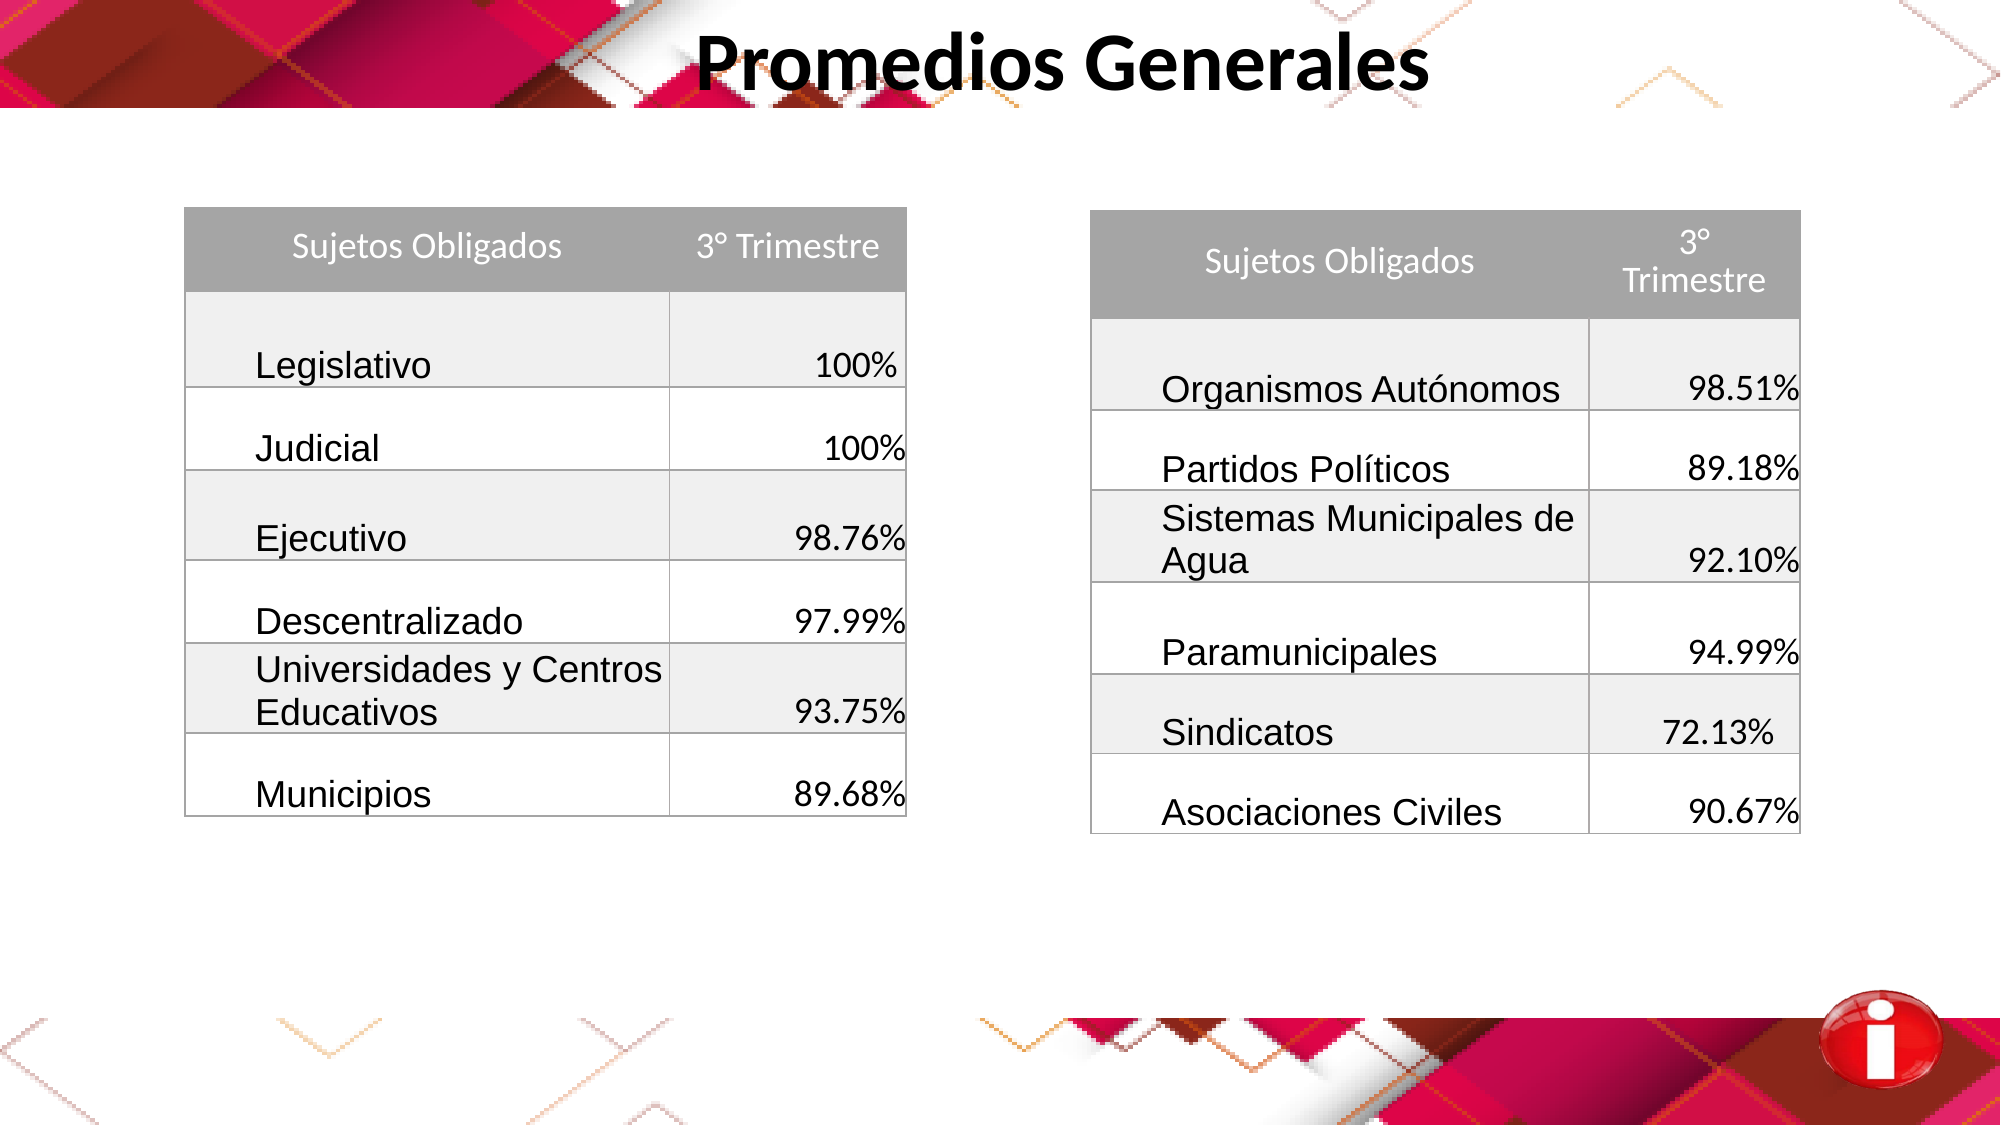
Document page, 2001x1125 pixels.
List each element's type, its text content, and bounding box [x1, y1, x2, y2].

picture [0, 987, 2000, 1125]
table_cell 100% [670, 388, 905, 469]
picture [0, 0, 681, 108]
table_cell 89.68% [670, 734, 905, 815]
table_cell Sindicatos [1092, 675, 1588, 753]
table_header Sujetos Obligados [186, 209, 670, 290]
table_cell Paramunicipales [1092, 583, 1588, 673]
table_header 3° Trimestre [670, 209, 905, 290]
table_cell 89.18% [1590, 411, 1799, 489]
table_cell 94.99% [1590, 583, 1799, 673]
table_cell 100% [670, 292, 905, 386]
table_cell 92.10% [1590, 491, 1799, 581]
table_cell Partidos Políticos [1092, 411, 1588, 489]
table_cell 90.67% [1590, 754, 1799, 833]
table_cell 98.51% [1590, 319, 1799, 409]
table_cell Asociaciones Civiles [1092, 754, 1588, 833]
table_cell 97.99% [670, 561, 905, 642]
table_header Sujetos Obligados [1092, 212, 1589, 317]
table_cell Ejecutivo [186, 471, 669, 559]
text_box Promedios Generales [681, 0, 1497, 115]
table_cell Descentralizado [186, 561, 669, 642]
table_cell 93.75% [670, 644, 905, 732]
table_header 3° Trimestre [1589, 212, 1799, 317]
table_cell 98.76% [670, 471, 905, 559]
table_cell Municipios [186, 734, 669, 815]
table_cell Sistemas Municipales de Agua [1092, 491, 1588, 581]
table_cell Judicial [186, 388, 669, 469]
table_cell Organismos Autónomos [1092, 319, 1588, 409]
table_cell 72.13% [1590, 675, 1799, 753]
picture [1497, 0, 2001, 108]
table_cell Legislativo [186, 292, 669, 386]
table_cell Universidades y Centros Educativos [186, 644, 669, 732]
